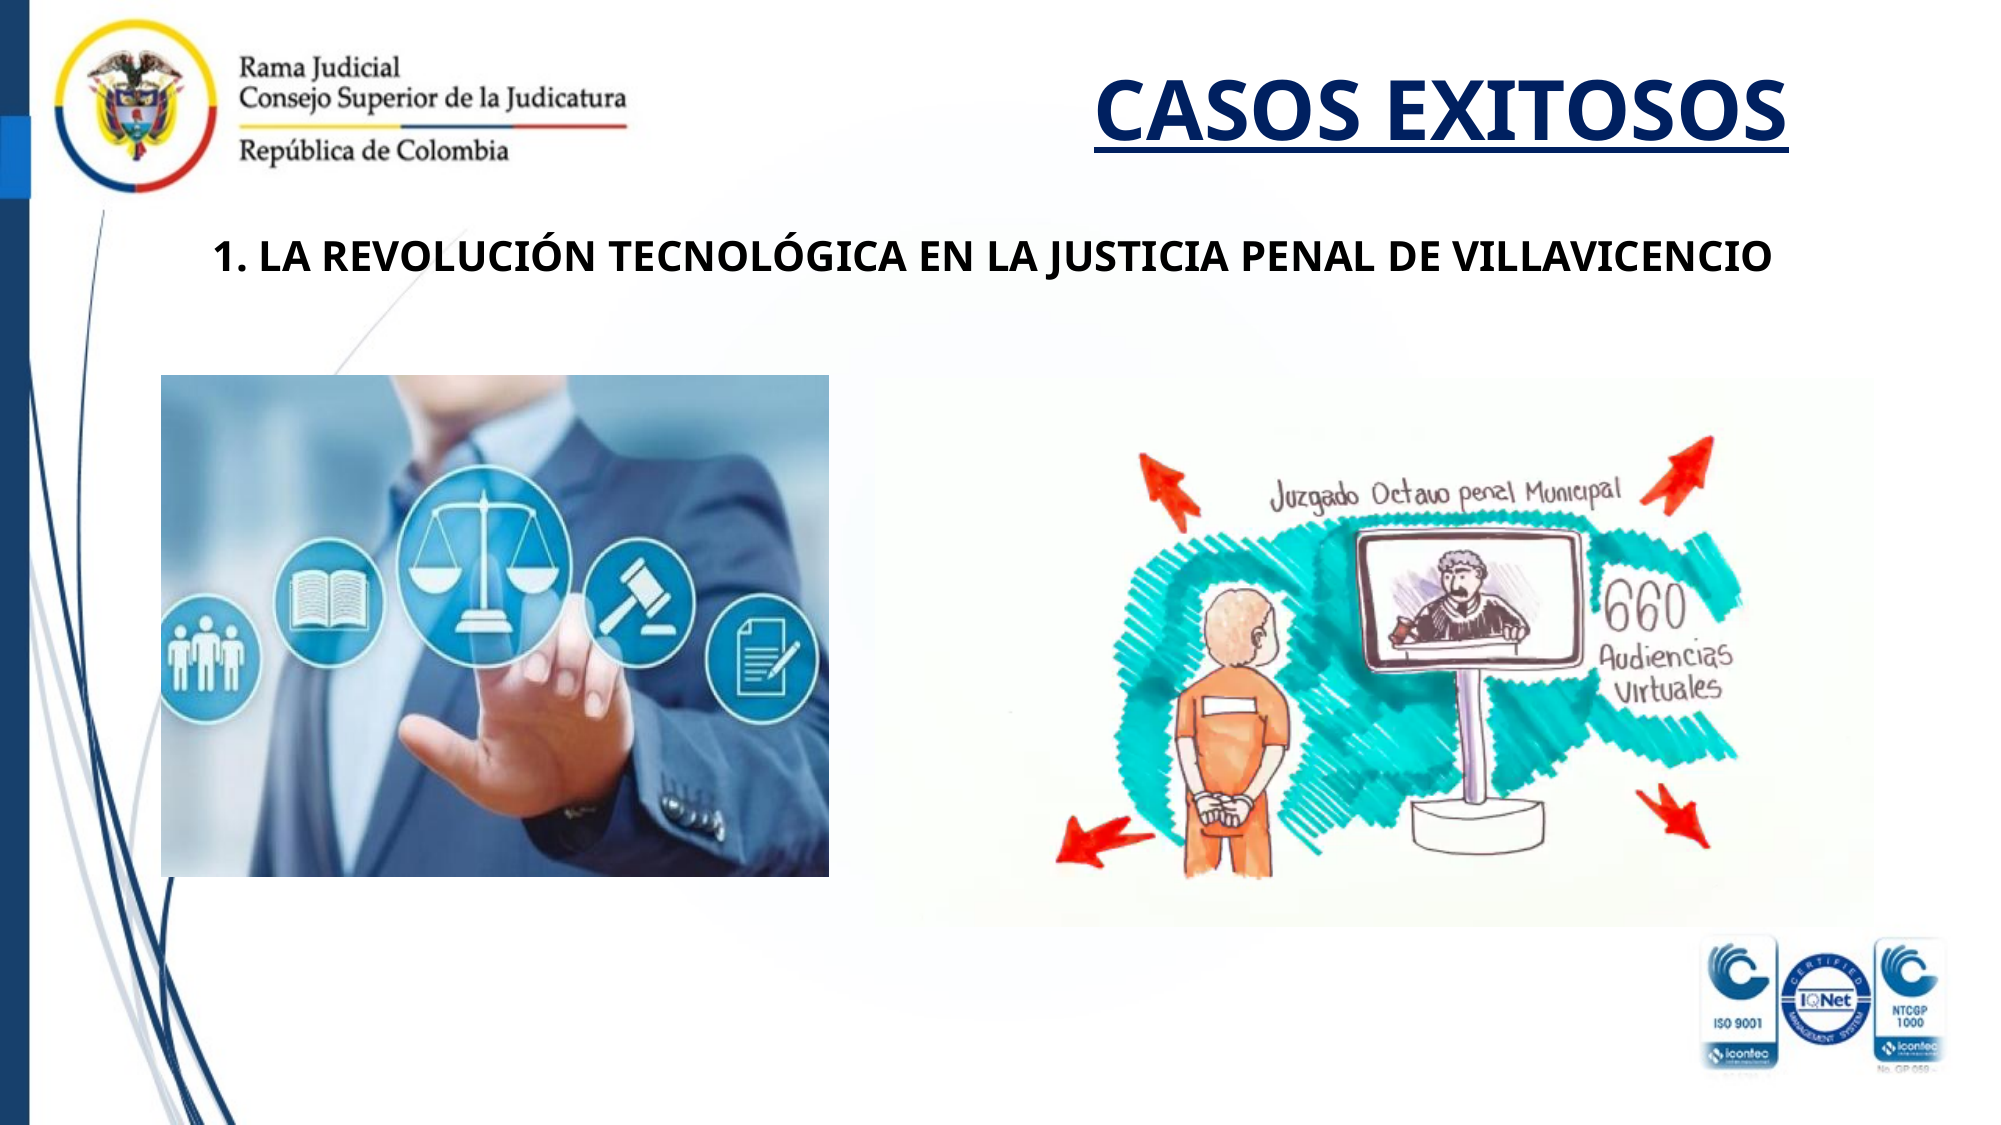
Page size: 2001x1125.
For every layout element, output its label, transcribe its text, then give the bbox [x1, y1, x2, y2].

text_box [874, 377, 1875, 928]
text_box 1. LA REVOLUCIÓN TECNOLÓGICA EN LA JUSTICIA PENAL DE VILLAVICENCIO [197, 222, 1908, 288]
picture [0, 0, 2001, 1125]
text_box CASOS EXITOSOS [1007, 49, 1876, 165]
